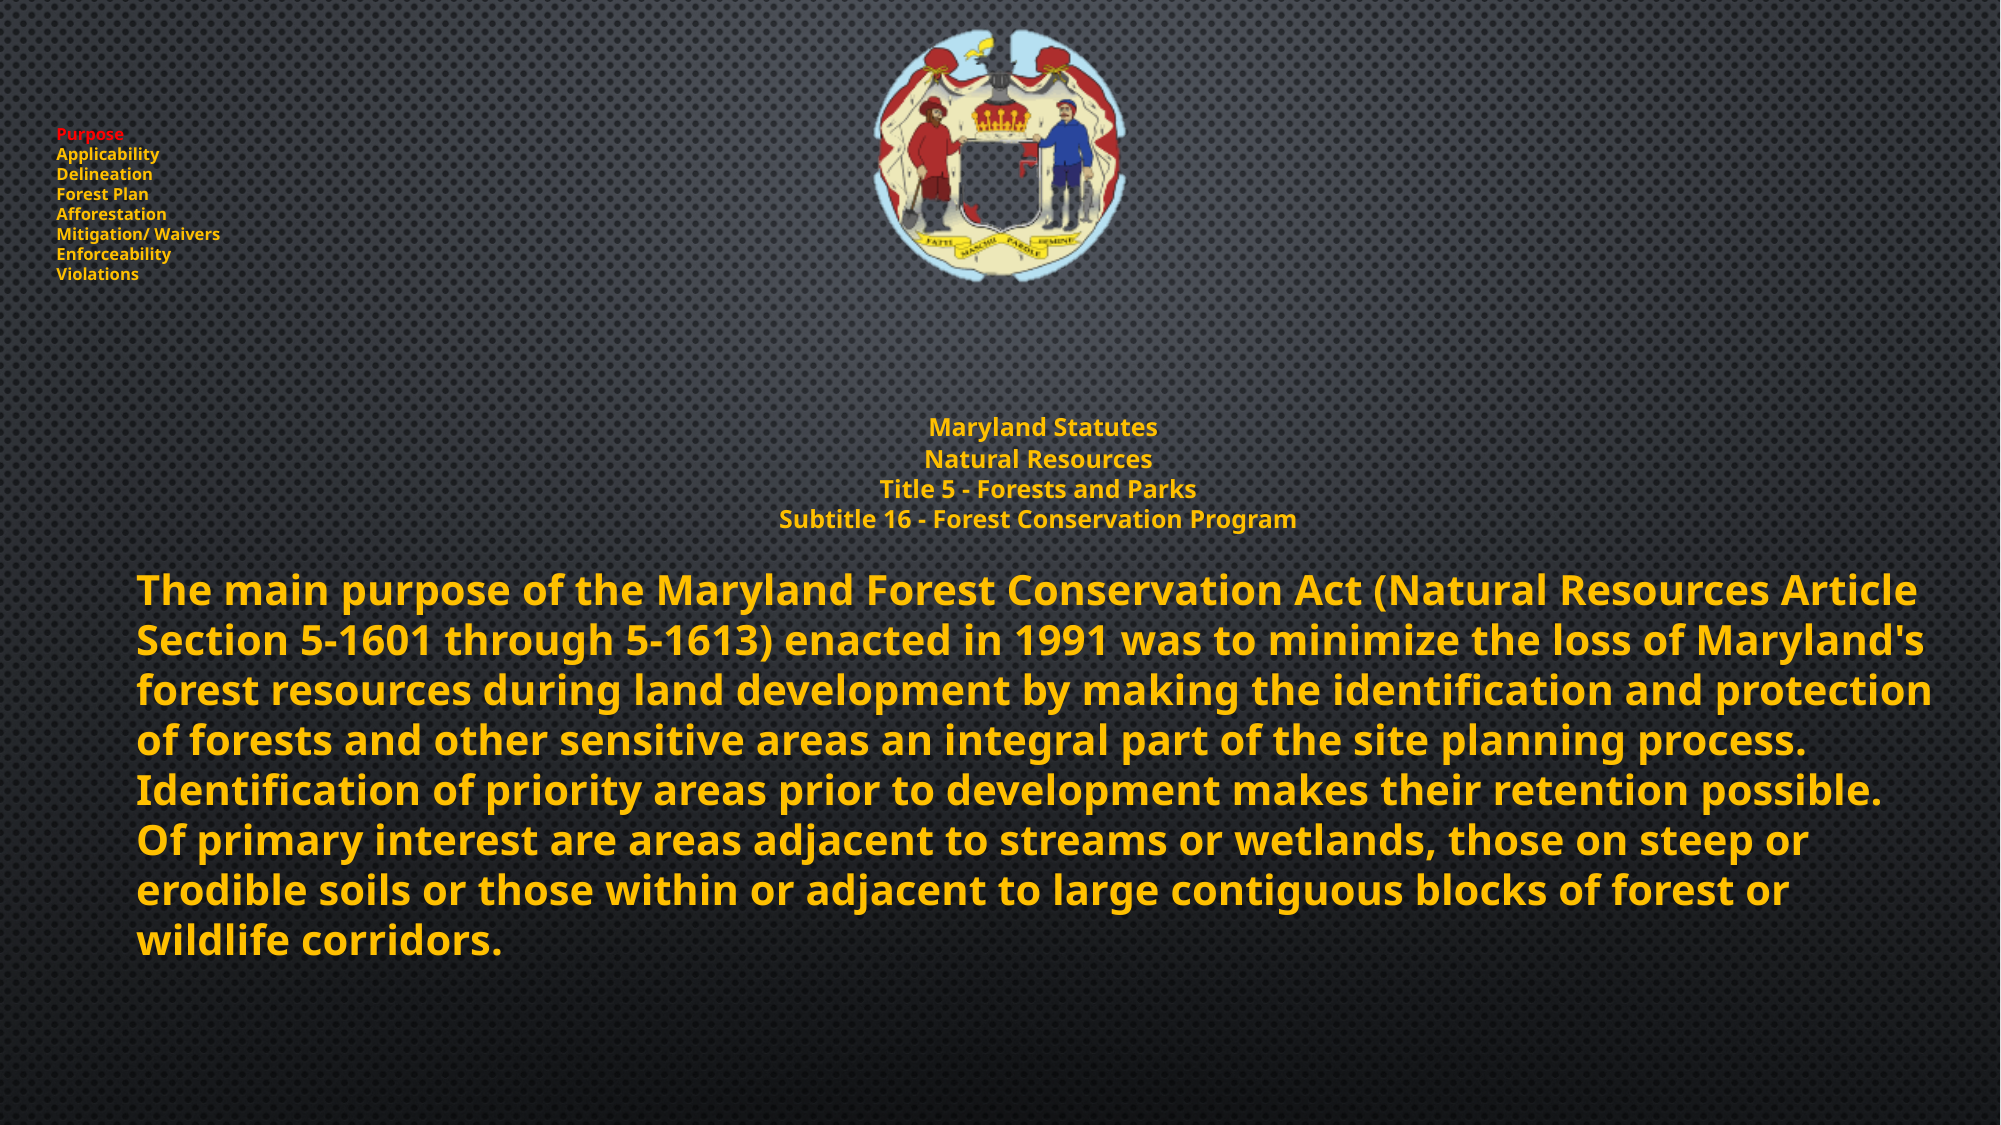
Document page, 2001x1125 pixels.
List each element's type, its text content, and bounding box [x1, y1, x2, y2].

text_box Maryland Statutes Natural Resources Title 5 - Forests and Parks Subtitle 16 - Forest Conservation Program The main purpose of the Maryland Forest Conservation Act (Natural Resources Article Section 5-1601 through 5-1613) enacted in 1991 was to minimize the loss of Maryland's forest resources during land development by making the identification and protection of forests and other sensitive areas an integral part of the site planning process. Identification of priority areas prior to development makes their retention possible. Of primary interest are areas adjacent to streams or wetlands, those on steep or erodible soils or those within or adjacent to large contiguous blocks of forest or wildlife corridors. [121, 391, 1956, 1022]
text_box Purpose Applicability Delineation Forest Plan Afforestation Mitigation/ Waivers Enforceability Violations [41, 116, 304, 311]
picture [843, 0, 1157, 313]
